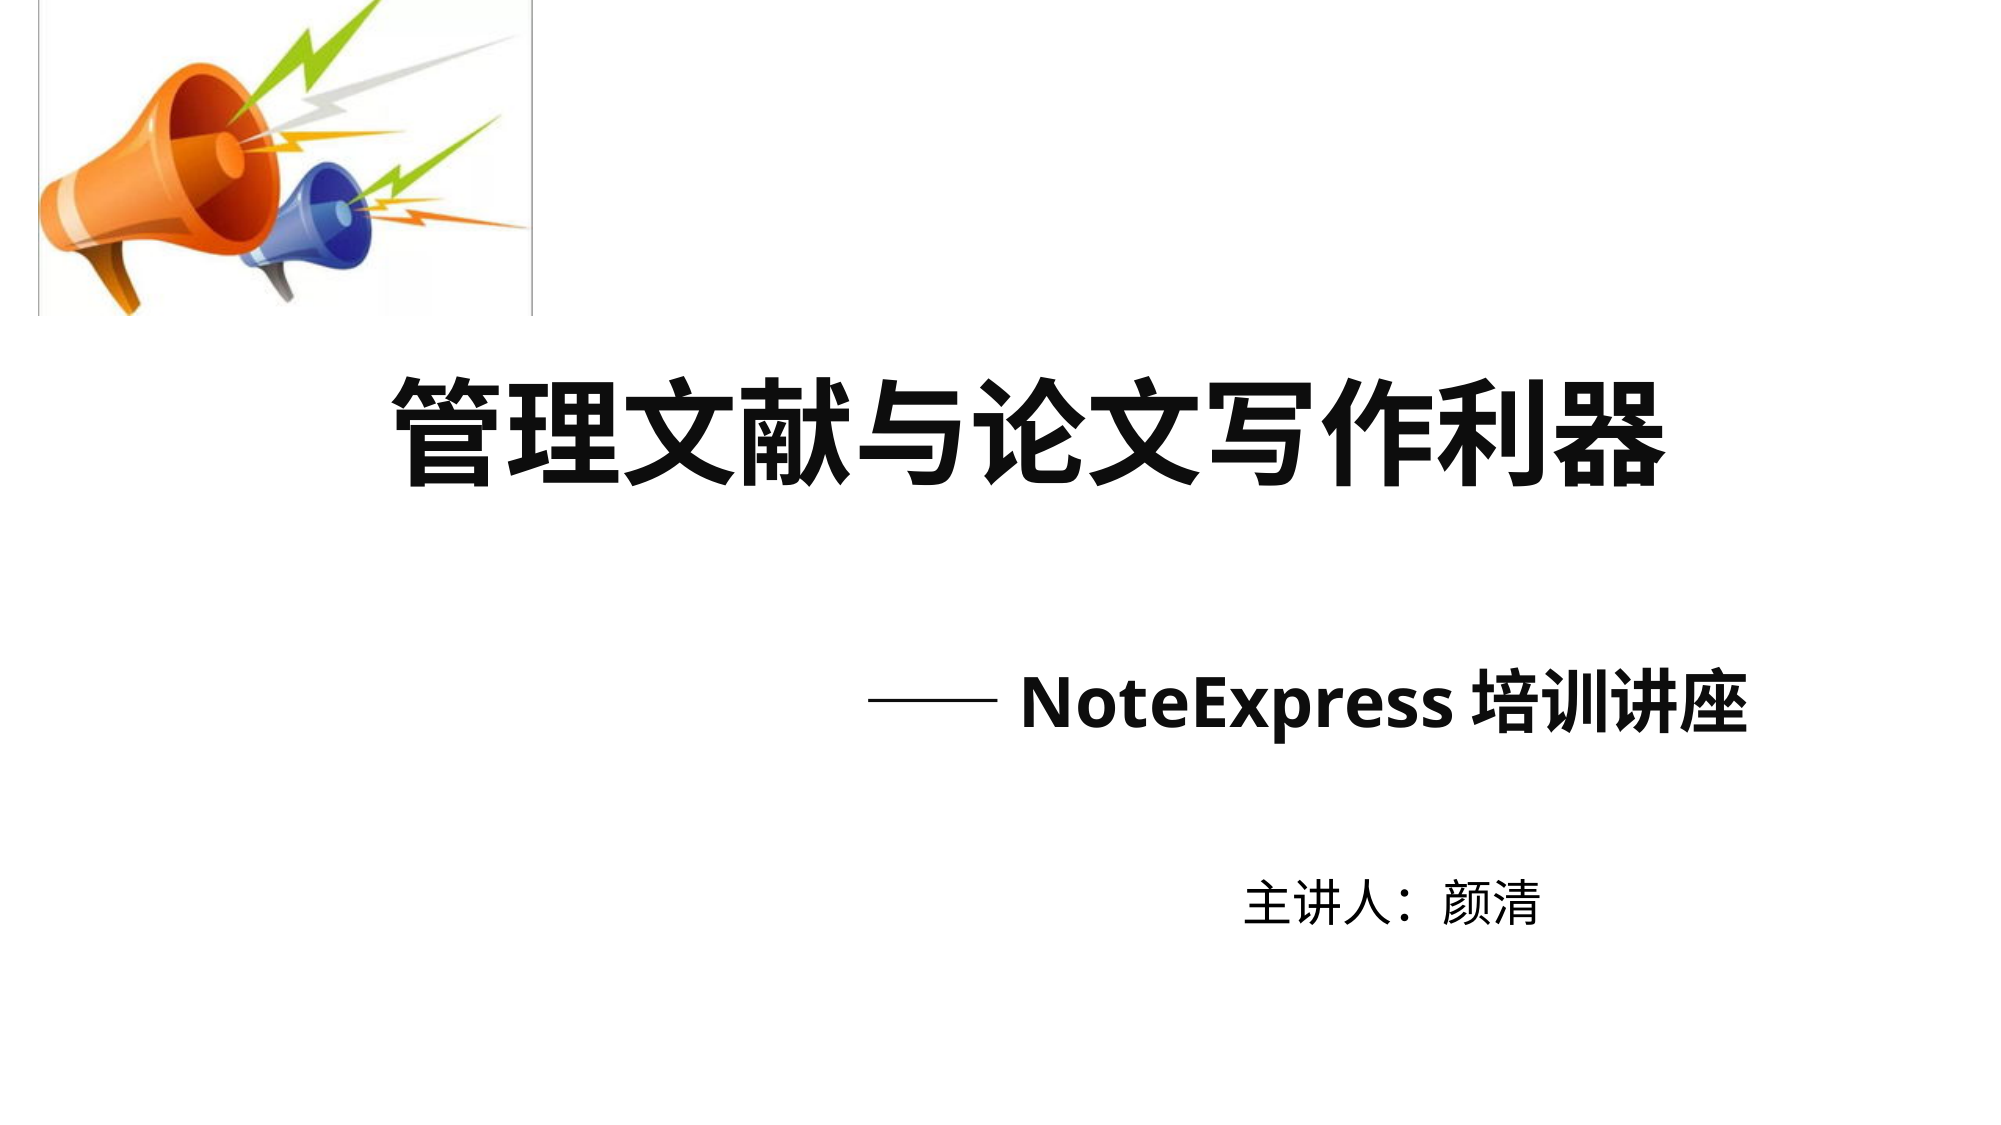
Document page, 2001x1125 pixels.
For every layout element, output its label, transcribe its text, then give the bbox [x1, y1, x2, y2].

title 管理文献与论文写作利器 ——NoteExpress培训讲座 [278, 316, 1779, 760]
subtitle 主讲人：颜清 [507, 871, 2000, 1125]
picture [38, 0, 533, 316]
